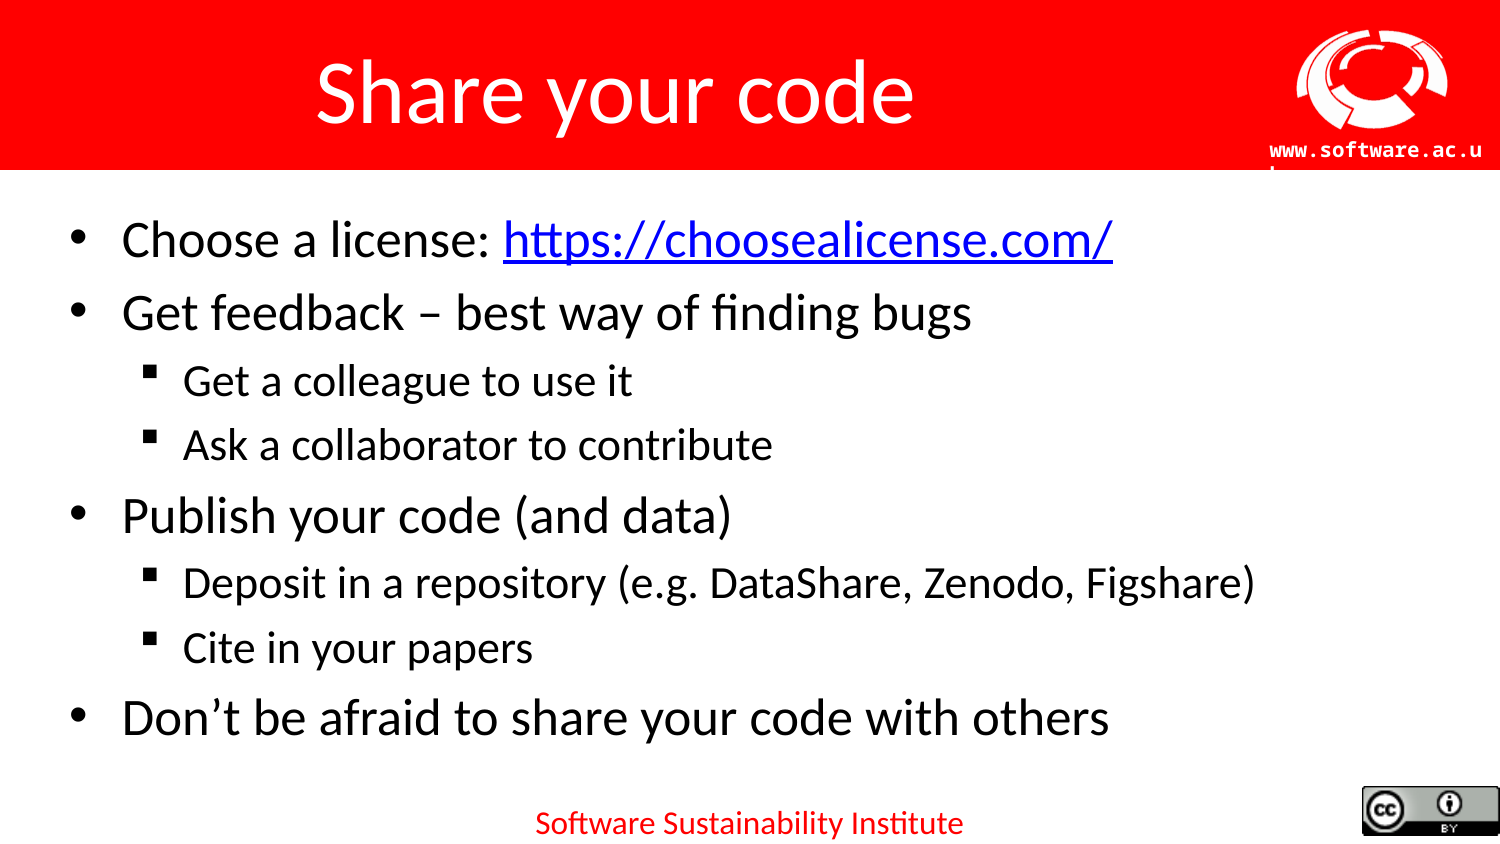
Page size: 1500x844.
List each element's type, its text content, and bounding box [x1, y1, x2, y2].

picture [1362, 786, 1500, 836]
title Share your code [51, 16, 1182, 157]
list Choose a license: https://choosealicense.com/ Get feedback – best way of finding bugs Get a colleague to use it Ask a collaborator to contribute Publish your code (and data) Deposit in a repository (e.g. DataShare, Zenodo, Figshare) Cite in your papers Don’t be afraid to share your code with others [54, 196, 1425, 754]
picture [1291, 17, 1453, 137]
